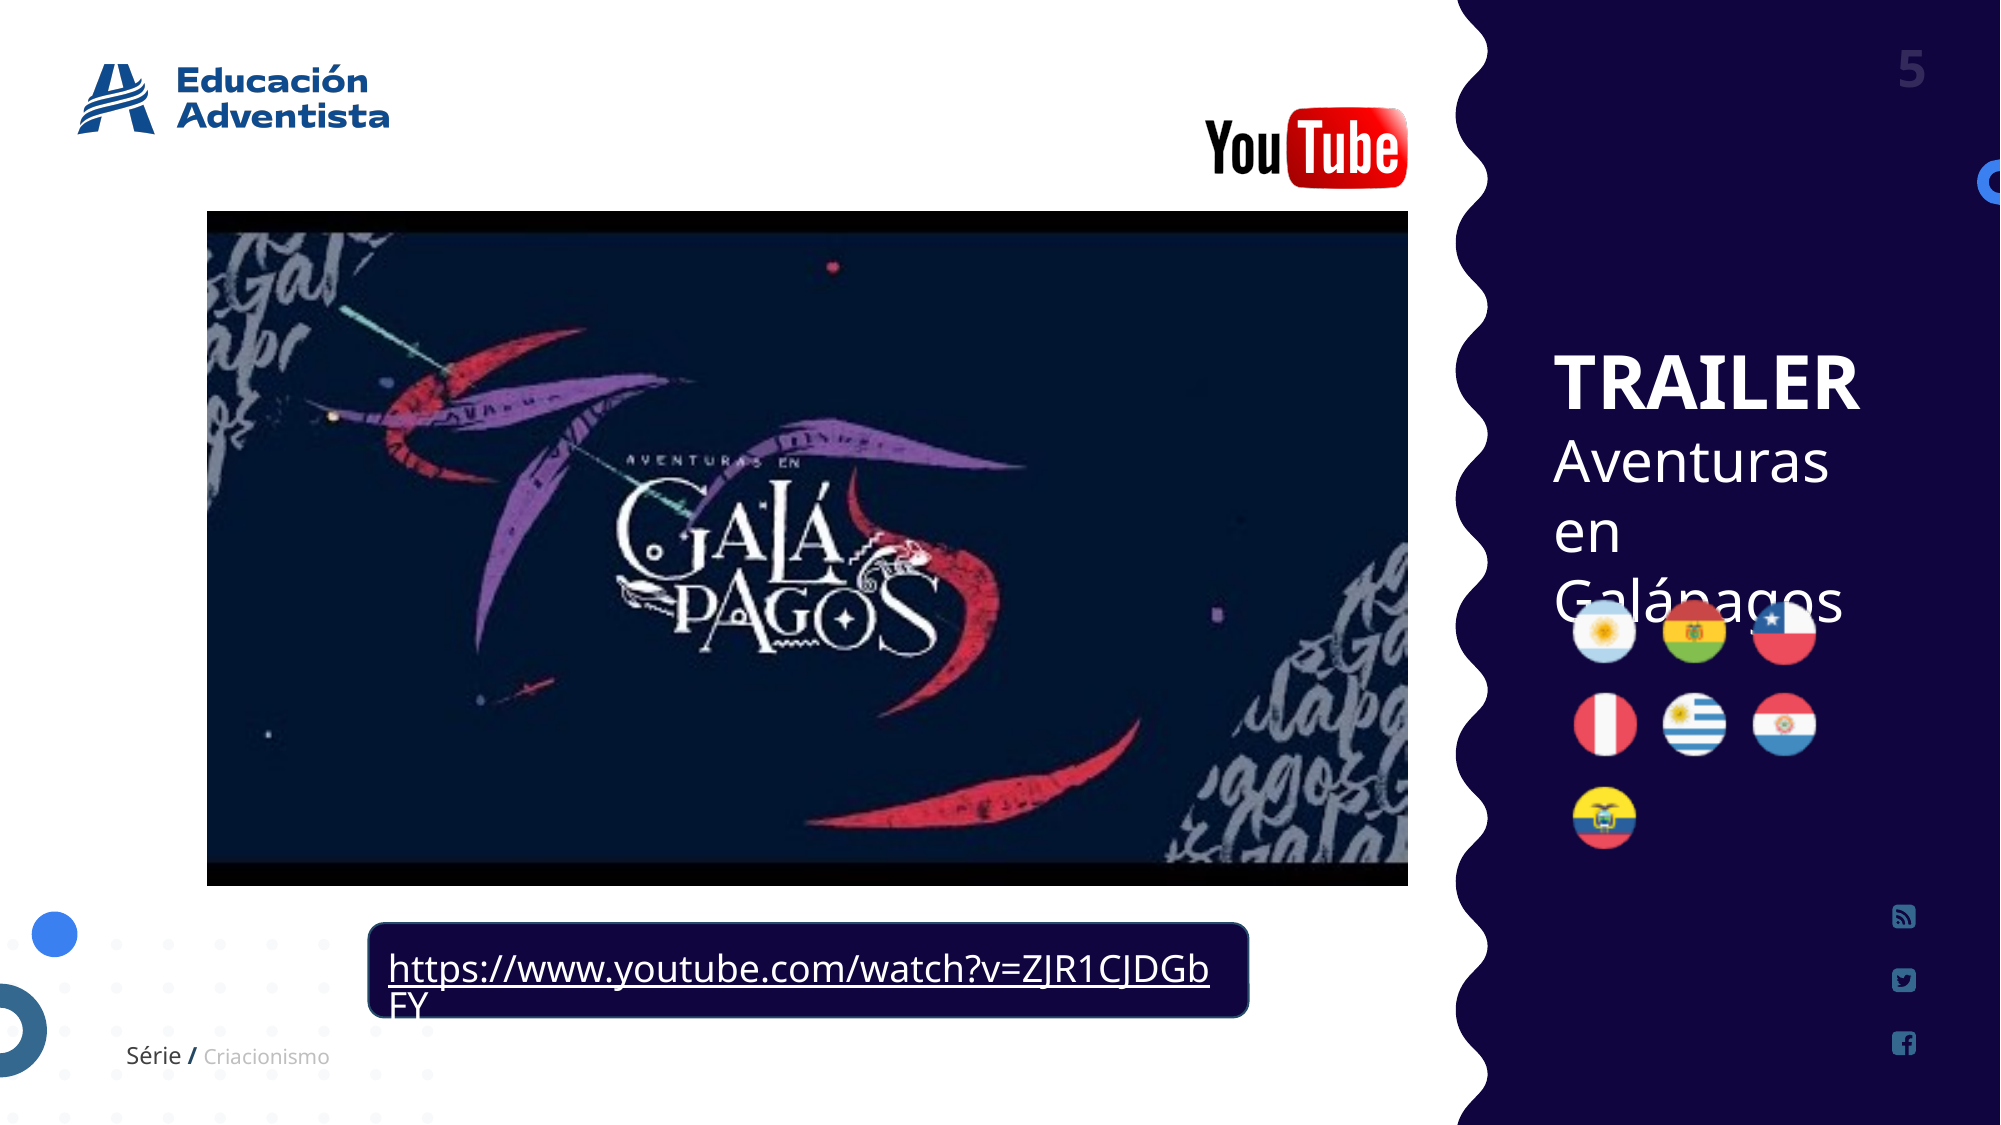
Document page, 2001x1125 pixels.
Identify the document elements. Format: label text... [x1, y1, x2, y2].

picture [1571, 598, 1639, 666]
text_box https://www.youtube.com/watch?v=ZJR1CJDGbFY [367, 922, 1250, 1019]
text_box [206, 210, 1408, 887]
picture [70, 24, 389, 175]
picture [1661, 691, 1729, 759]
picture [1661, 598, 1729, 666]
picture [1751, 600, 1819, 668]
text_box TRAILER Aventuras en Galápagos [1538, 327, 1927, 732]
picture [1204, 107, 1408, 189]
picture [1571, 785, 1639, 852]
picture [1572, 691, 1640, 759]
picture [1751, 691, 1819, 759]
